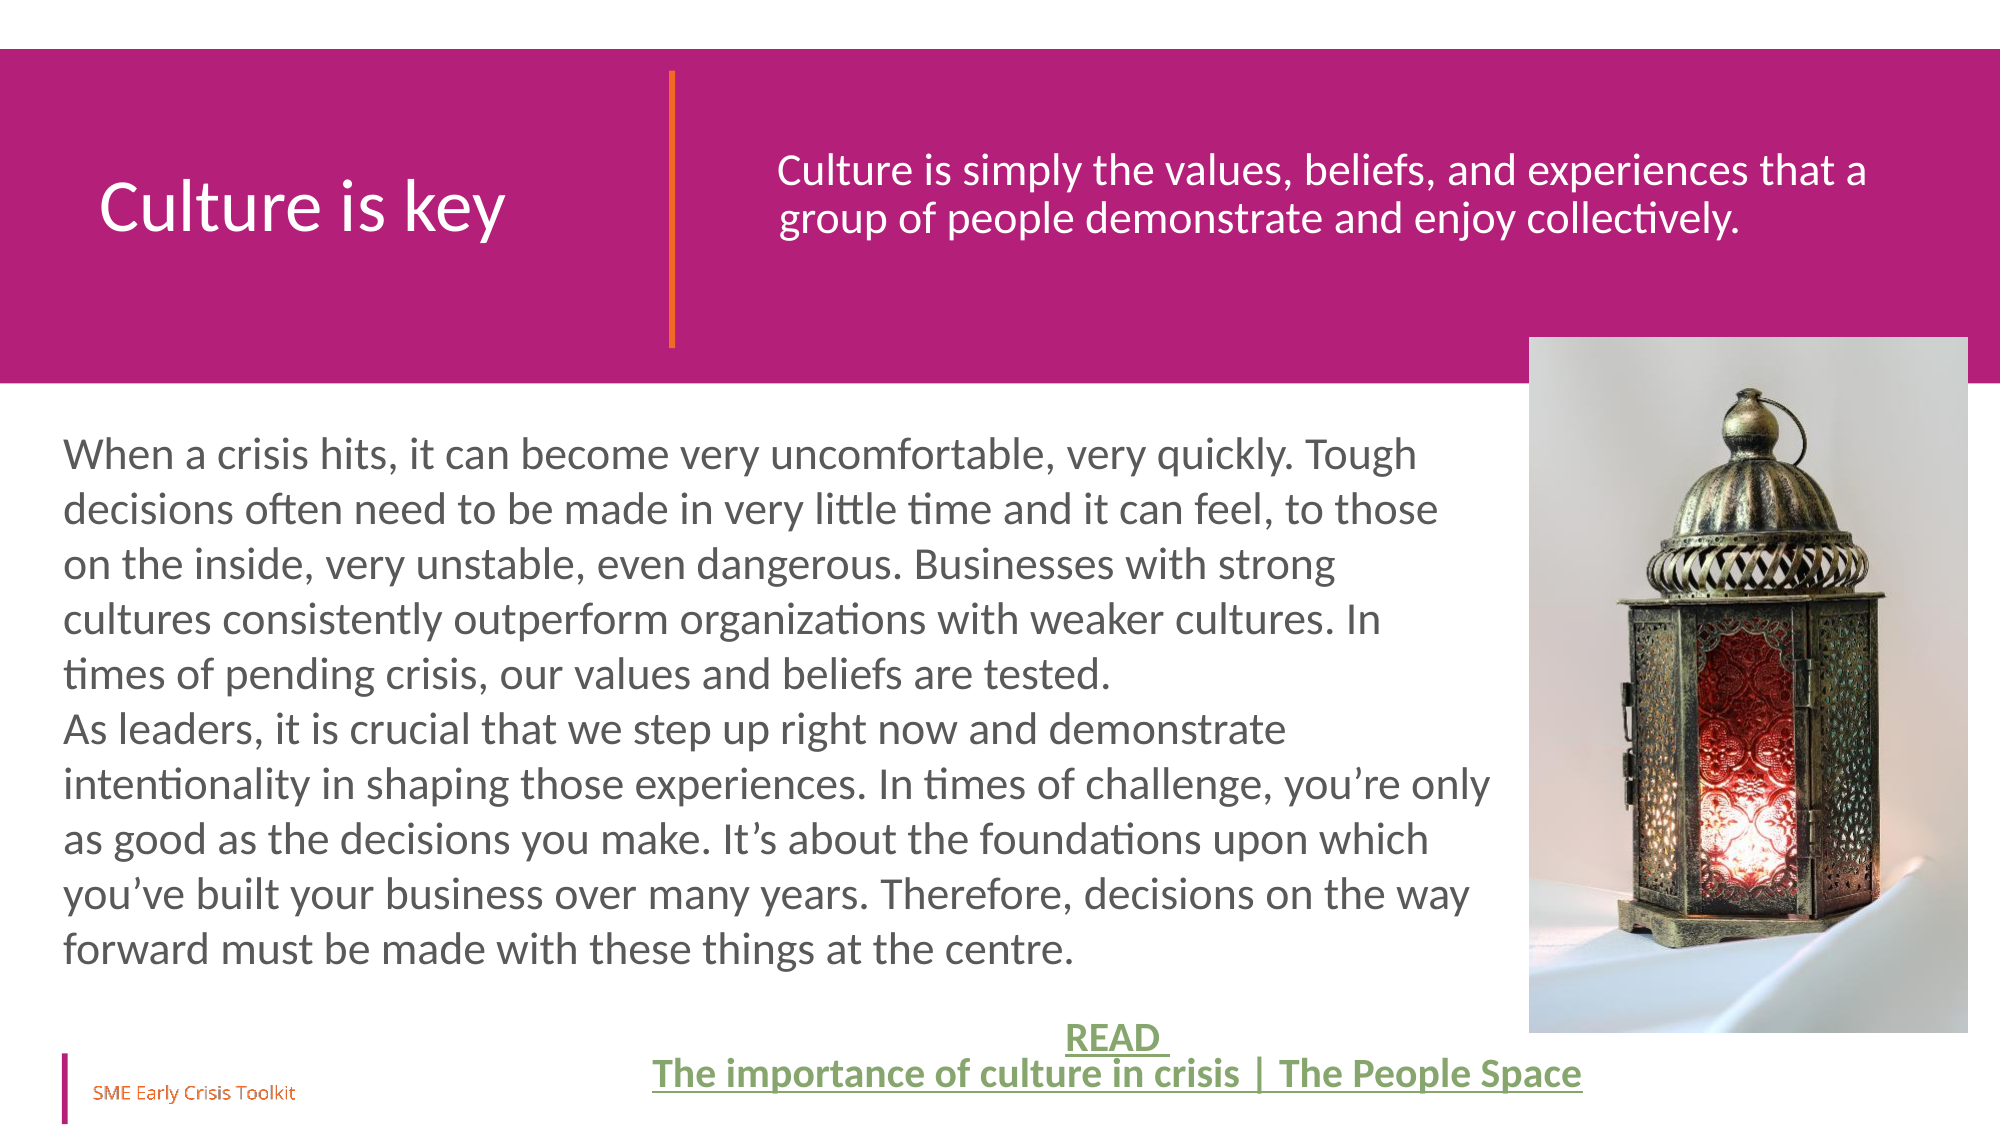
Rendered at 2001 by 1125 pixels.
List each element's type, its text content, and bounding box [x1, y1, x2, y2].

text_box Culture is key [84, 159, 583, 416]
text_box When a crisis hits, it can become very uncomfortable, very quickly. Tough decisions often need to be made in very little time and it can feel, to those on the inside, very unstable, even dangerous. Businesses with strong cultures consistently outperform organizations with weaker cultures. In times of pending crisis, our values and beliefs are tested. As leaders, it is crucial that we step up right now and demonstrate intentionality in shaping those experiences. In times of challenge, you’re only as good as the decisions you make. It’s about the foundations upon which you’ve built your business over many years. Therefore, decisions on the way forward must be made with these things at the centre. [48, 416, 1509, 981]
text_box READ The importance of culture in crisis | The People Space [404, 1019, 1831, 1099]
text_box Culture is simply the values, beliefs, and experiences that a group of people demonstrate and enjoy collectively. [761, 139, 1914, 434]
picture [1529, 337, 1968, 1033]
text_box [668, 70, 676, 349]
picture [83, 1080, 295, 1104]
text_box [0, 48, 2000, 384]
